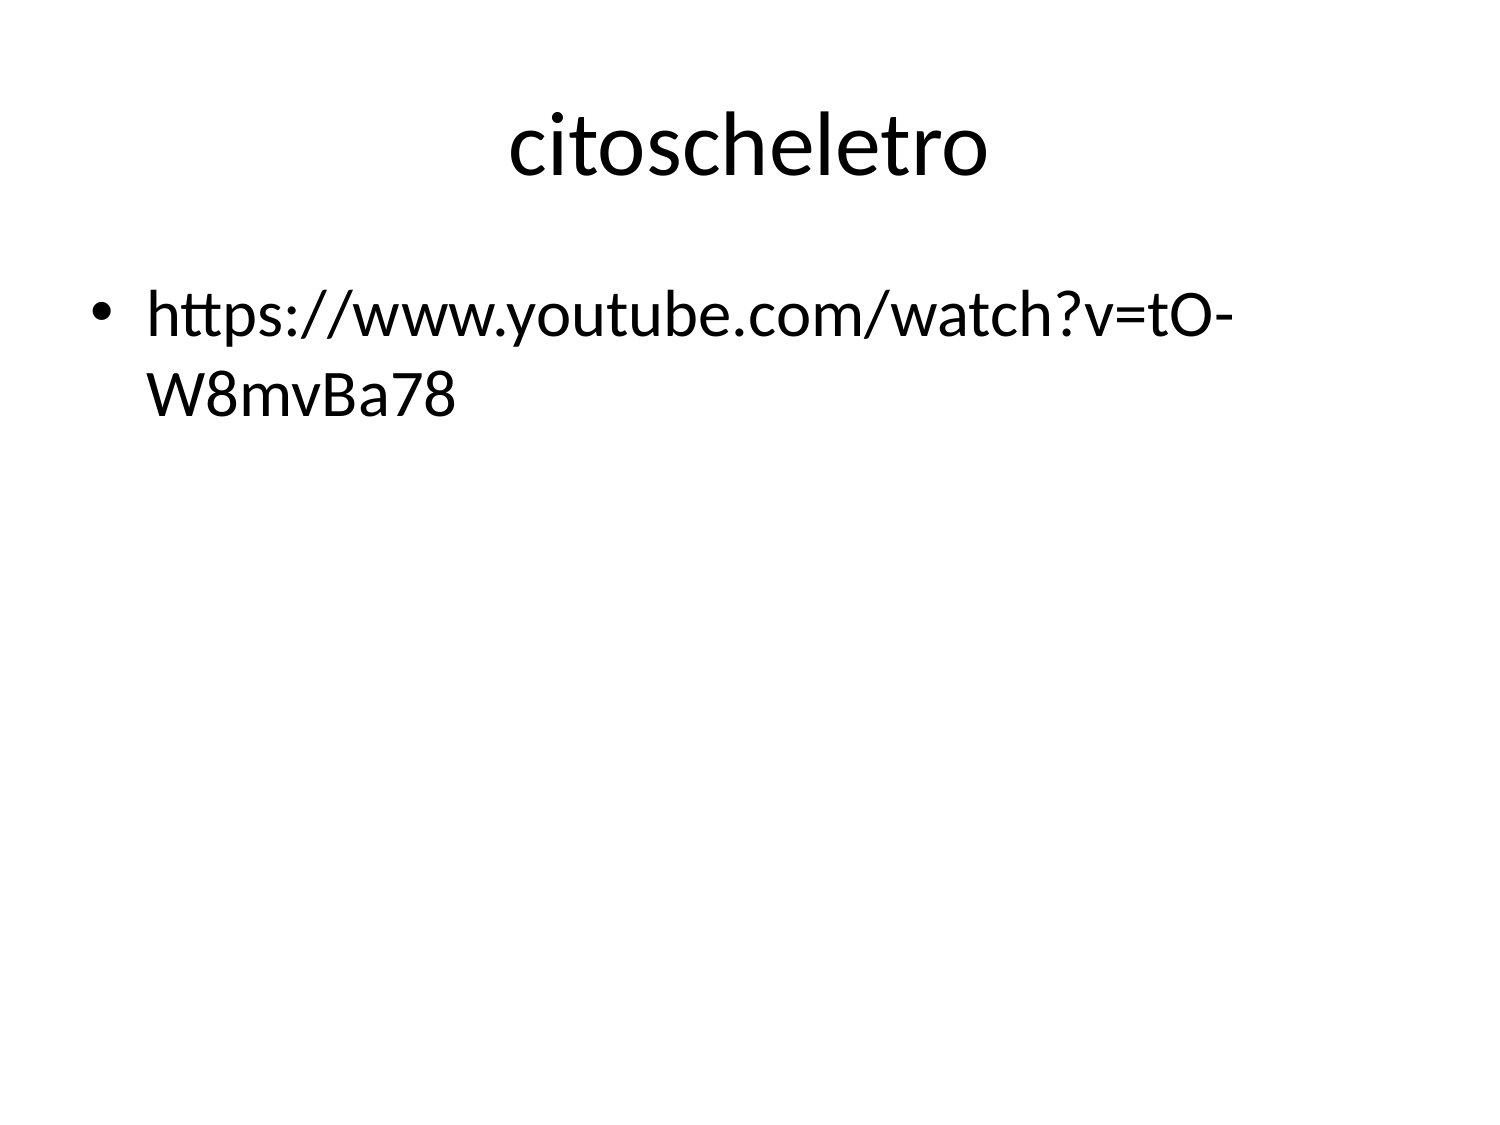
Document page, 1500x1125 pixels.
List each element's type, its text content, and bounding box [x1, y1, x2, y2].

title citoscheletro [75, 45, 1425, 233]
list https://www.youtube.com/watch?v=tO-W8mvBa78 [75, 262, 1425, 1005]
